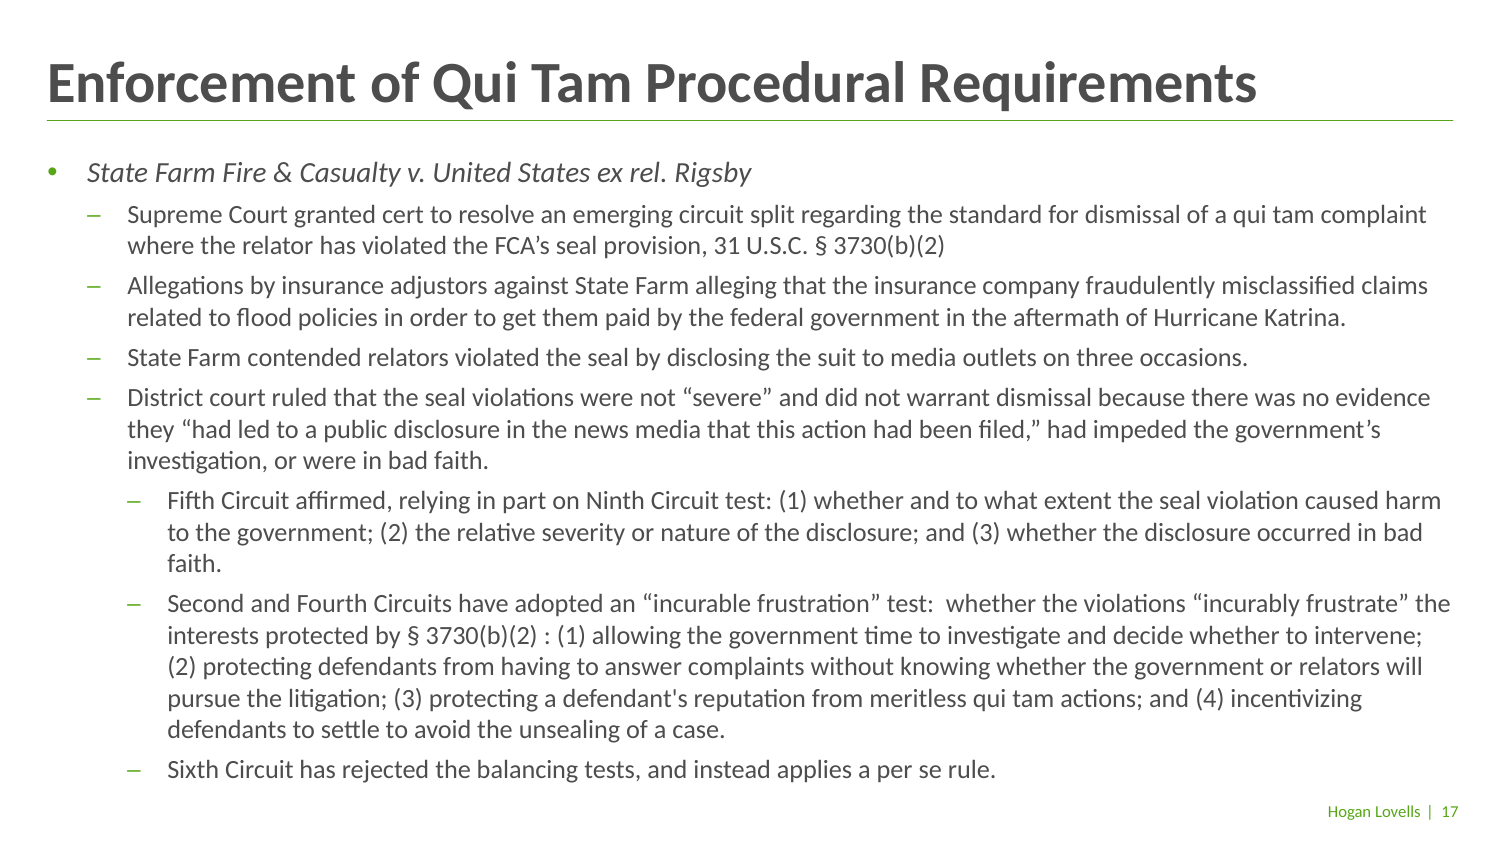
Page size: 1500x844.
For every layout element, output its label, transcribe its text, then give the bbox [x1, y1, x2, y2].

list State Farm Fire & Casualty v. United States ex rel. Rigsby Supreme Court granted cert to resolve an emerging circuit split regarding the standard for dismissal of a qui tam complaint where the relator has violated the FCA’s seal provision, 31 U.S.C. § 3730(b)(2) Allegations by insurance adjustors against State Farm alleging that the insurance company fraudulently misclassified claims related to flood policies in order to get them paid by the federal government in the aftermath of Hurricane Katrina. State Farm contended relators violated the seal by disclosing the suit to media outlets on three occasions. District court ruled that the seal violations were not “severe” and did not warrant dismissal because there was no evidence they “had led to a public disclosure in the news media that this action had been filed,” had impeded the government’s investigation, or were in bad faith. Fifth Circuit affirmed, relying in part on Ninth Circuit test: (1) whether and to what extent the seal violation caused harm to the government; (2) the relative severity or nature of the disclosure; and (3) whether the disclosure occurred in bad faith. Second and Fourth Circuits have adopted an “incurable frustration” test: whether the violations “incurably frustrate” the interests protected by § 3730(b)(2) : (1) allowing the government time to investigate and decide whether to intervene; (2) protecting defendants from having to answer complaints without knowing whether the government or relators will pursue the litigation; (3) protecting a defendant's reputation from meritless qui tam actions; and (4) incentivizing defendants to settle to avoid the unsealing of a case. Sixth Circuit has rejected the balancing tests, and instead applies a per se rule. [46, 147, 1454, 795]
slide_number | 17 [1423, 793, 1474, 829]
title Enforcement of Qui Tam Procedural Requirements [46, 46, 1454, 121]
footer Hogan Lovells [945, 795, 1421, 829]
